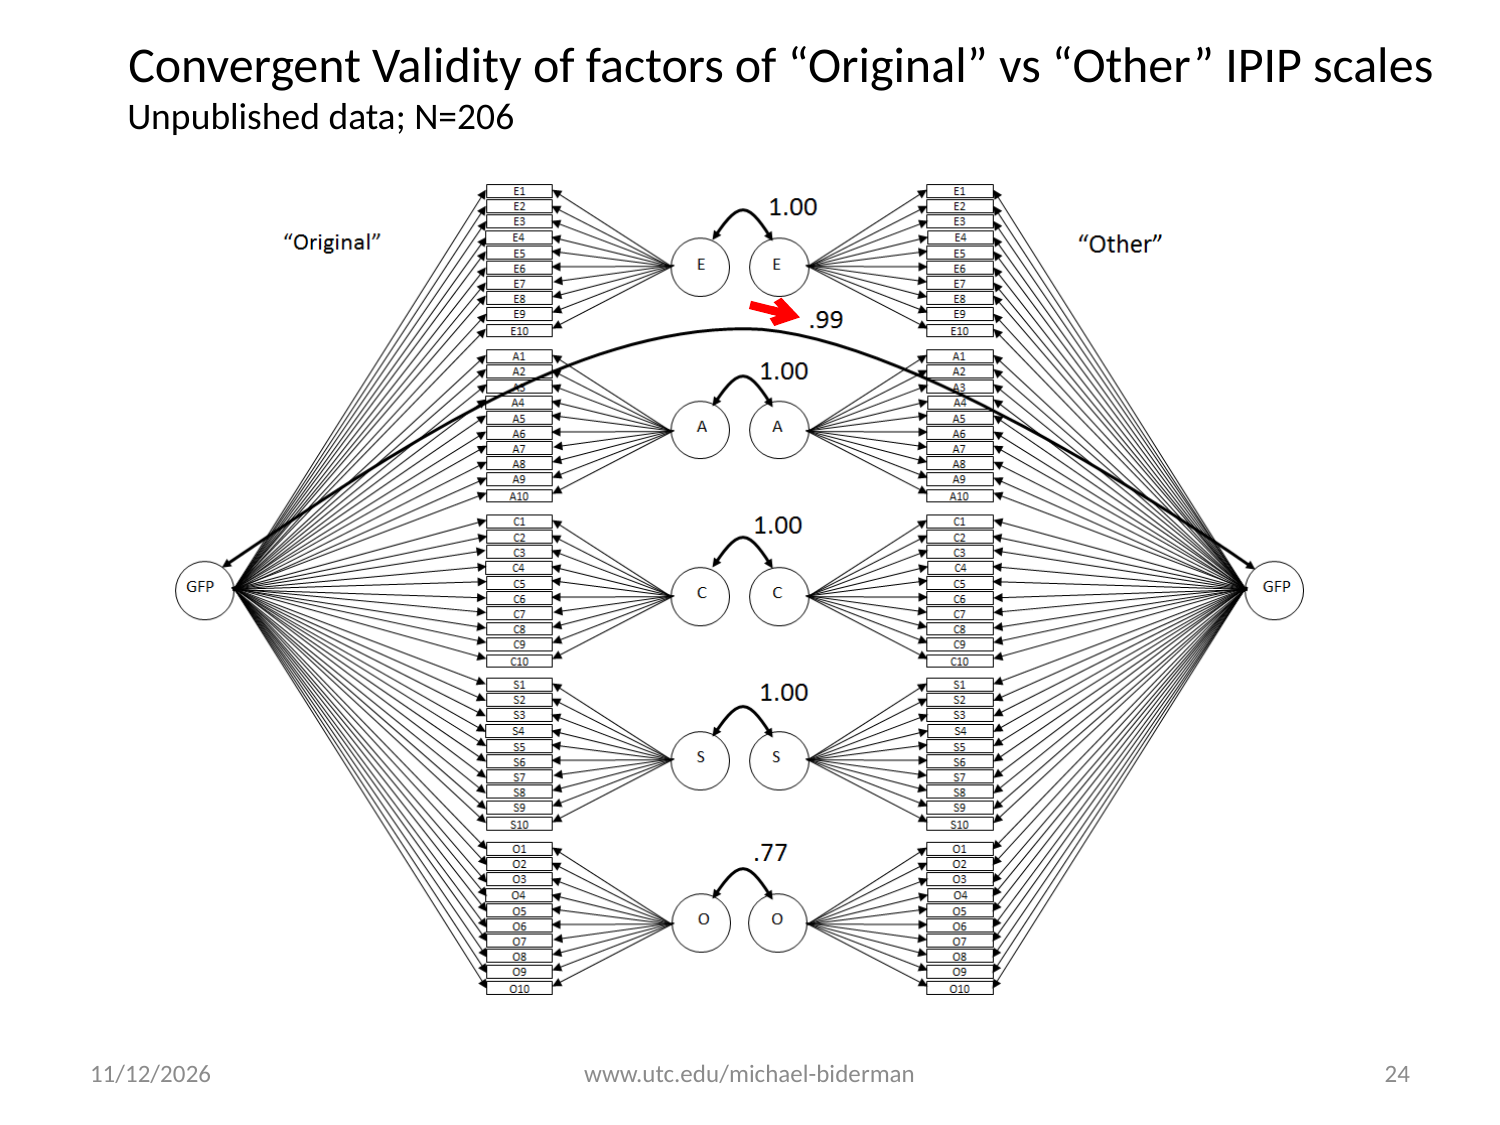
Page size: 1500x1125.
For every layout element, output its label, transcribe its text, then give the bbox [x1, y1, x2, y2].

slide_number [75, 1042, 425, 1103]
footer www.utc.edu/michael-biderman [512, 1042, 988, 1103]
slide_number 24 [1074, 1042, 1425, 1103]
picture [168, 174, 1307, 1001]
text_box Convergent Validity of factors of “Original” vs “Other” IPIP scales Unpublished data; N=206 [112, 24, 1450, 145]
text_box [749, 304, 801, 318]
